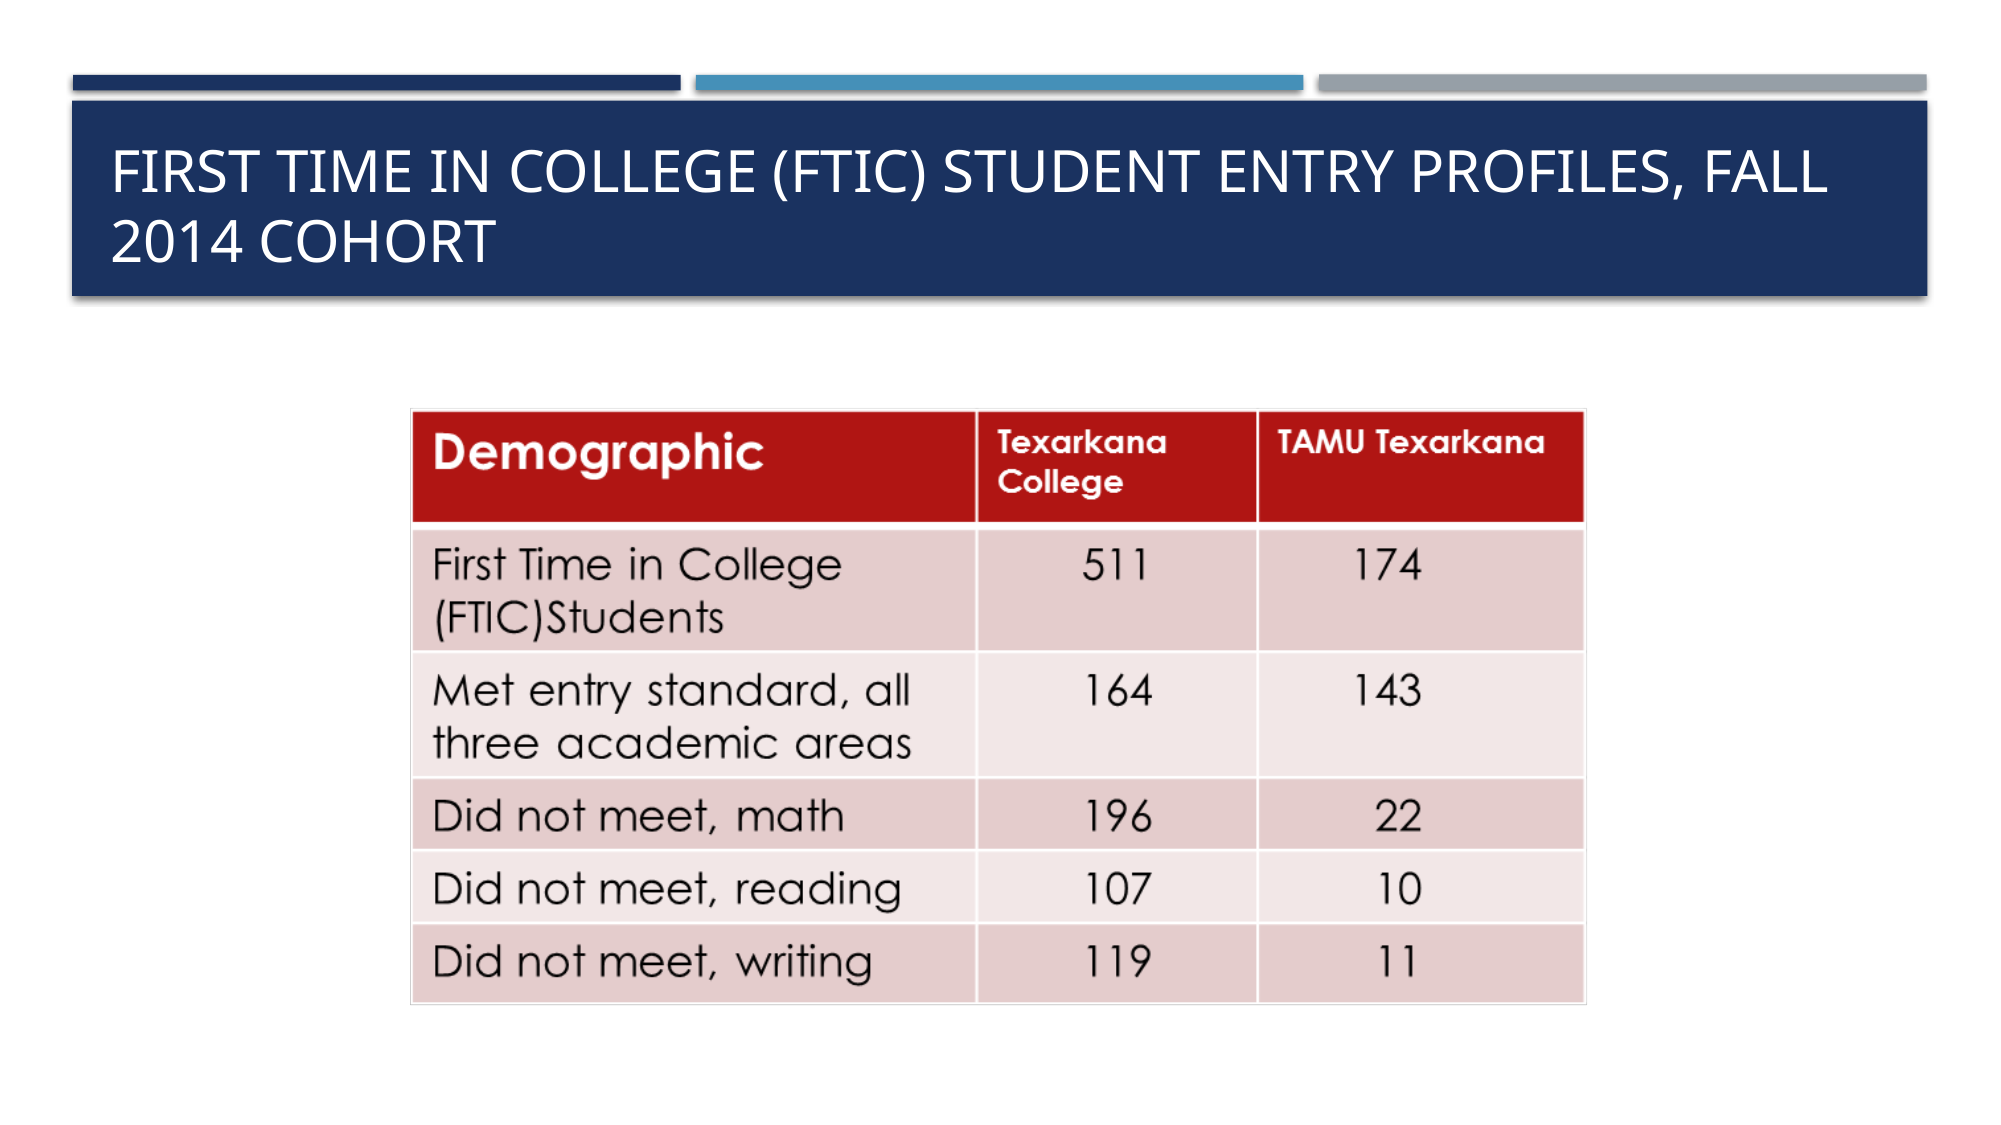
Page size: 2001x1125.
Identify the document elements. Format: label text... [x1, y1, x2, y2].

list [409, 403, 1591, 1013]
title First Time In College (FTIC) Student Entry Profiles, Fall 2014 Cohort [95, 115, 1905, 282]
